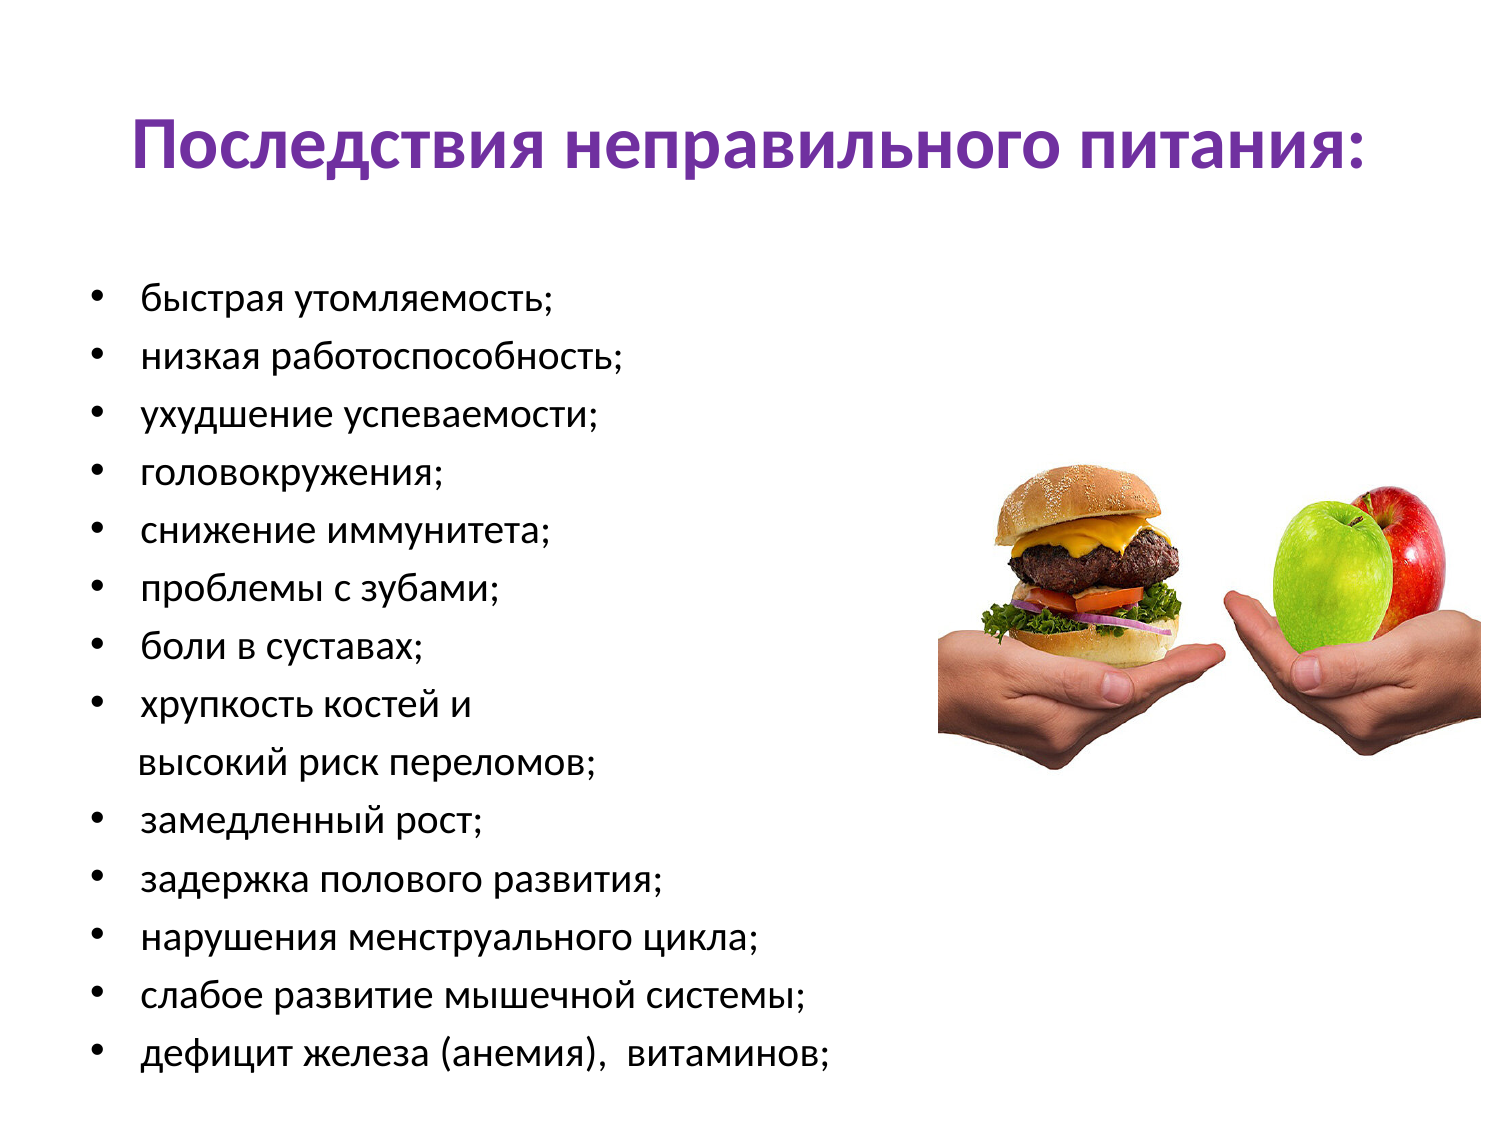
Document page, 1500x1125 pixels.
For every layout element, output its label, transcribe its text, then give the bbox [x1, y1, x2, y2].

picture [938, 432, 1481, 797]
list быстрая утомляемость; низкая работоспособность; ухудшение успеваемости; головокружения; снижение иммунитета; проблемы с зубами; боли в суставах; хрупкость костей и высокий риск переломов; замедленный рост; задержка полового развития; нарушения менструального цикла; слабое развитие мышечной системы; дефицит железа (анемия), витаминов; [75, 262, 963, 1083]
title Последствия неправильного питания: [75, 45, 1425, 233]
